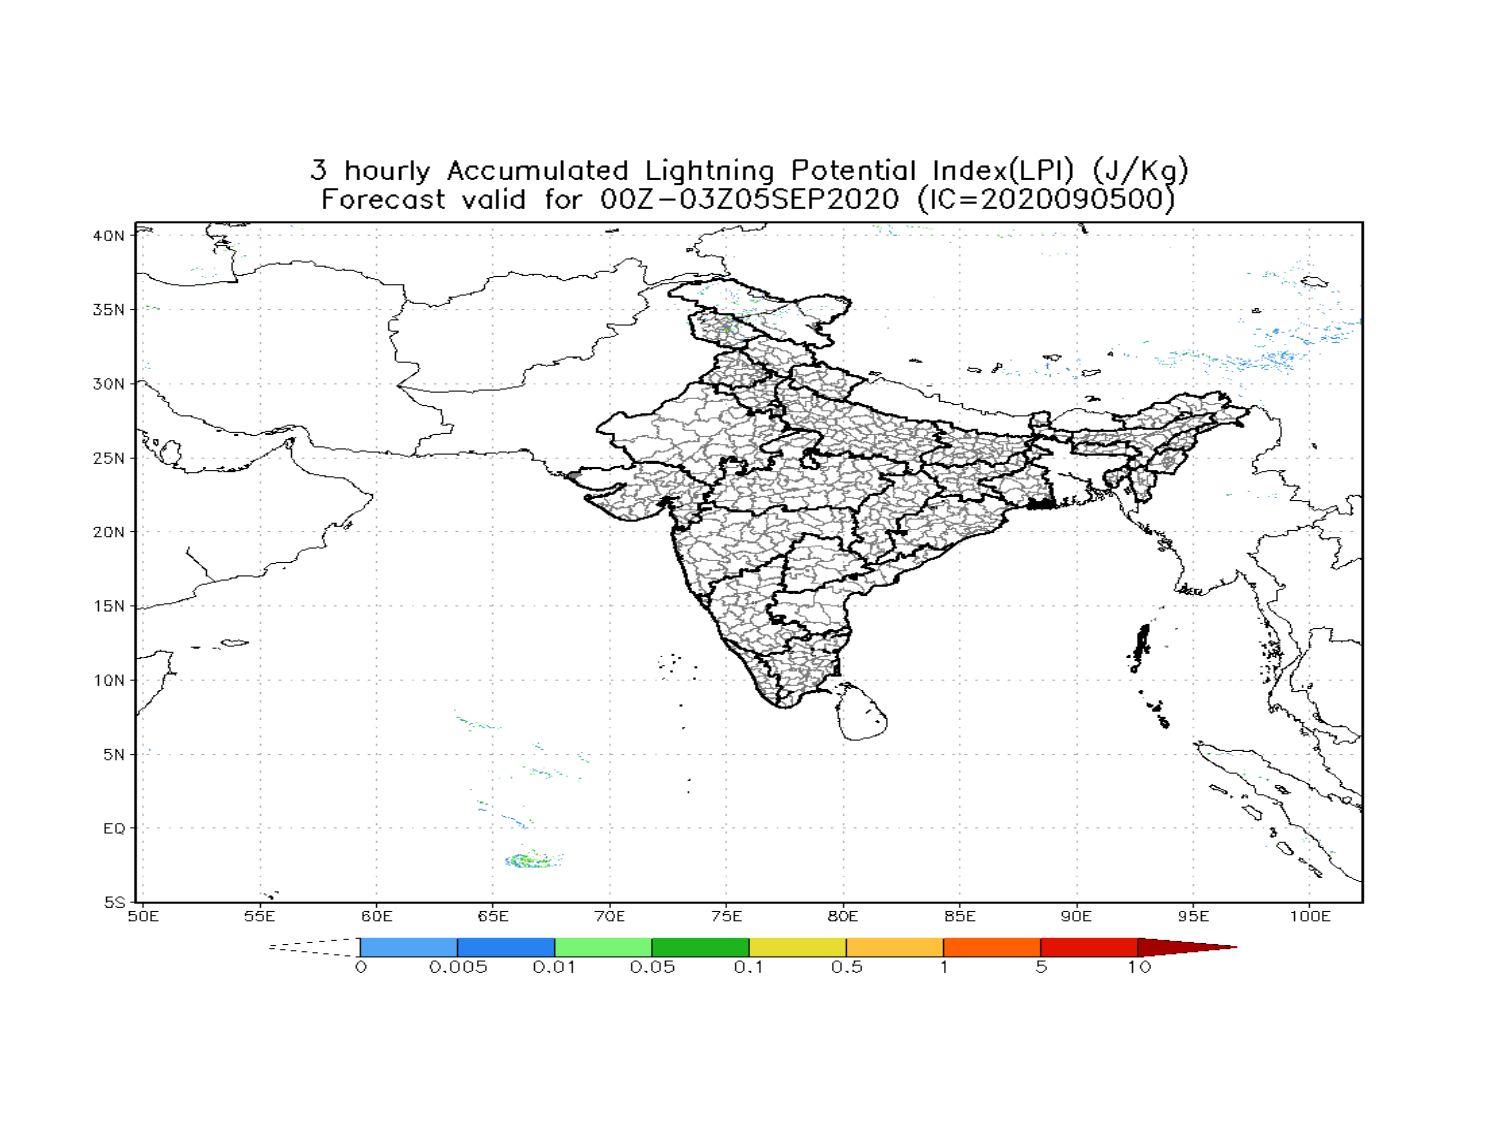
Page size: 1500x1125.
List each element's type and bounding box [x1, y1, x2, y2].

picture [74, 149, 1426, 976]
